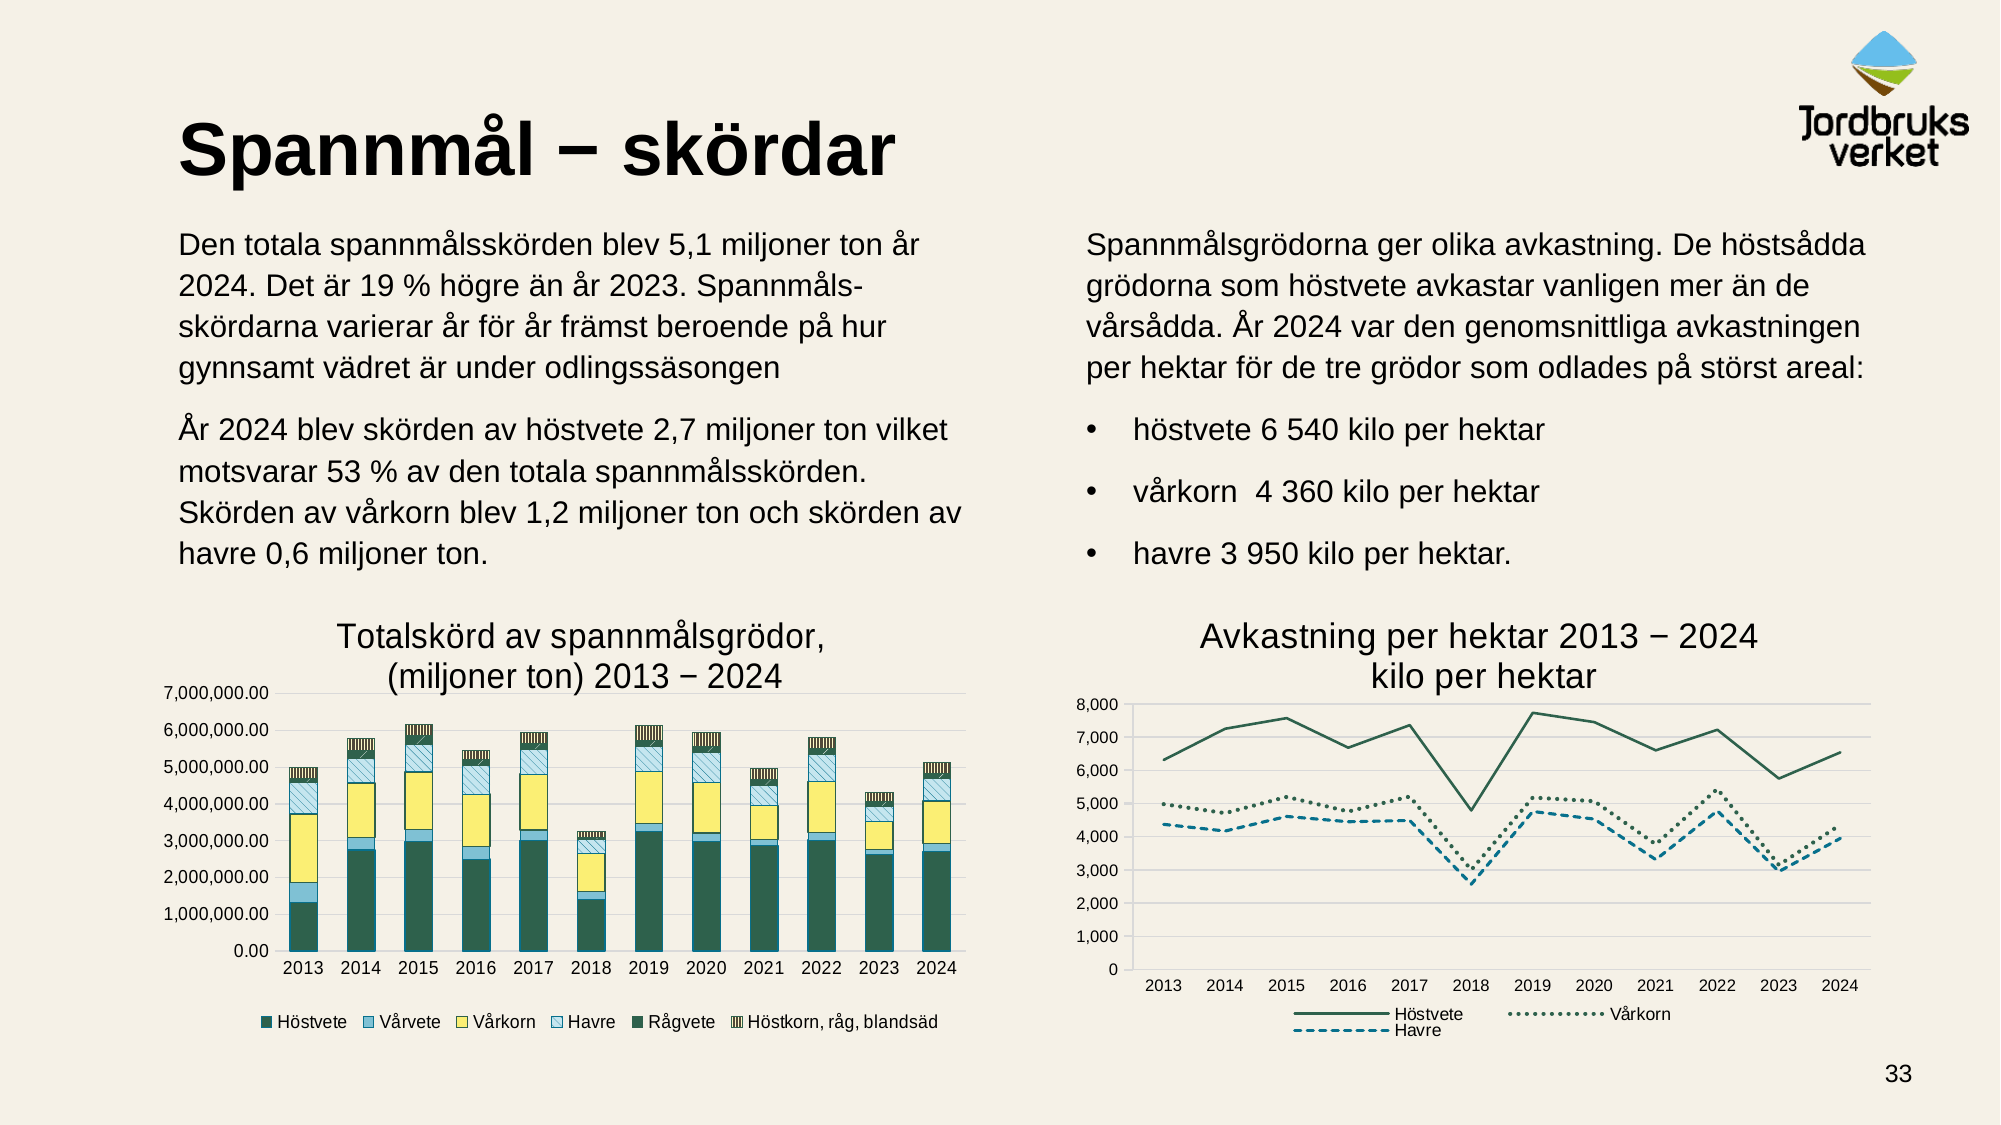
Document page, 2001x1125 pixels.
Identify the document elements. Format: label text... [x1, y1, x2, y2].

picture [1799, 31, 1969, 167]
text_box Spannmålsgrödorna ger olika avkastning. De höstsådda grödorna som höstvete avkastar vanligen mer än de vårsådda. År 2024 var den genomsnittliga avkastningen per hektar för de tre grödor som odlades på störst areal: höstvete 6 540 kilo per hektar vårkorn 4 360 kilo per hektar havre 3 950 kilo per hektar. [1071, 212, 1896, 579]
list Den totala spannmålsskörden blev 5,1 miljoner ton år 2024. Det är 19 % högre än år 2023. Spannmåls-skördarna varierar år för år främst beroende på hur gynnsamt vädret är under odlingssäsongen År 2024 blev skörden av höstvete 2,7 miljoner ton vilket motsvarar 53 % av den totala spannmålsskörden. Skörden av vårkorn blev 1,2 miljoner ton och skörden av havre 0,6 miljoner ton. [163, 212, 988, 549]
title Spannmål − skördar [163, 102, 1600, 199]
chart [1075, 604, 1891, 1044]
chart [162, 604, 988, 1044]
slide_number 33 [1753, 1042, 1928, 1103]
